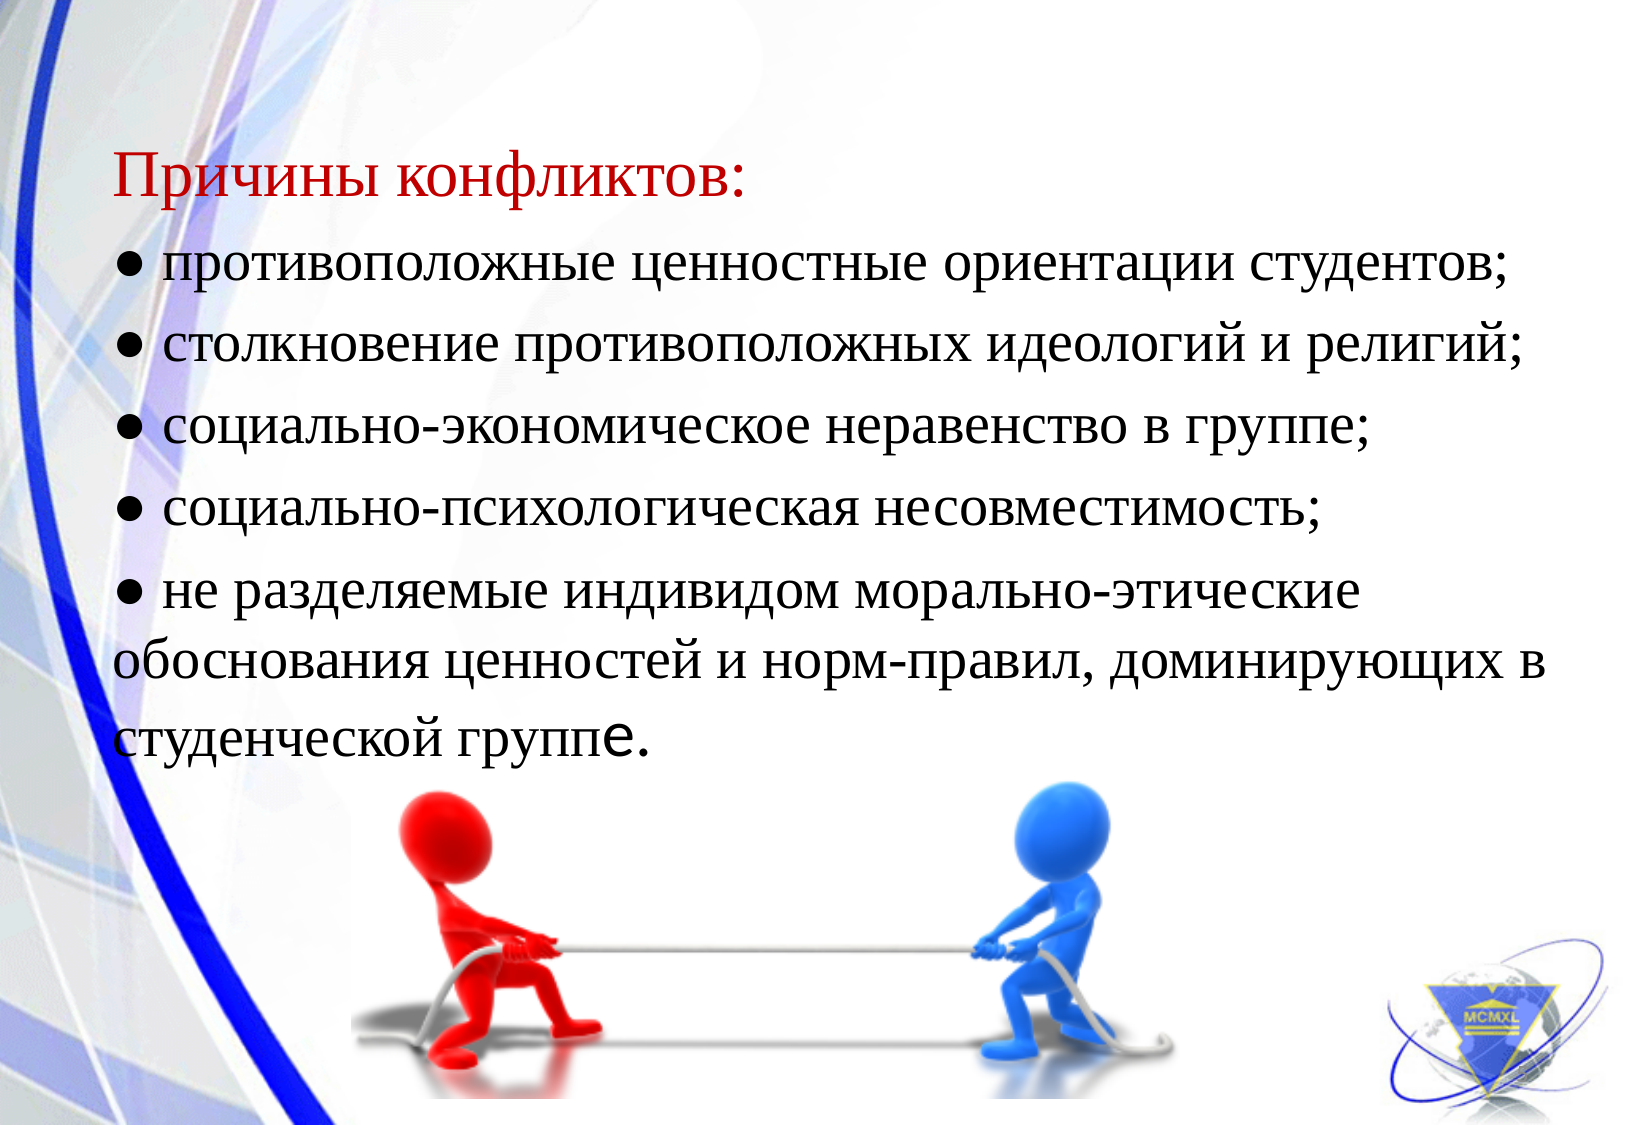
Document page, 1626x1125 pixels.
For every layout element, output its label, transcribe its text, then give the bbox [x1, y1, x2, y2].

slide_number 5 [1188, 1042, 1544, 1103]
picture [0, 0, 1626, 1125]
list Причины конфликтов: ● противоположные ценностные ориентации студентов; ● столкновение противоположных идеологий и религий; ● социально-экономическое неравенство в группе; ● социально-психологическая несовместимость; ● не разделяемые индивидом морально-этические обоснования ценностей и норм-правил, доминирующих в студенческой группе. [97, 122, 1575, 1058]
